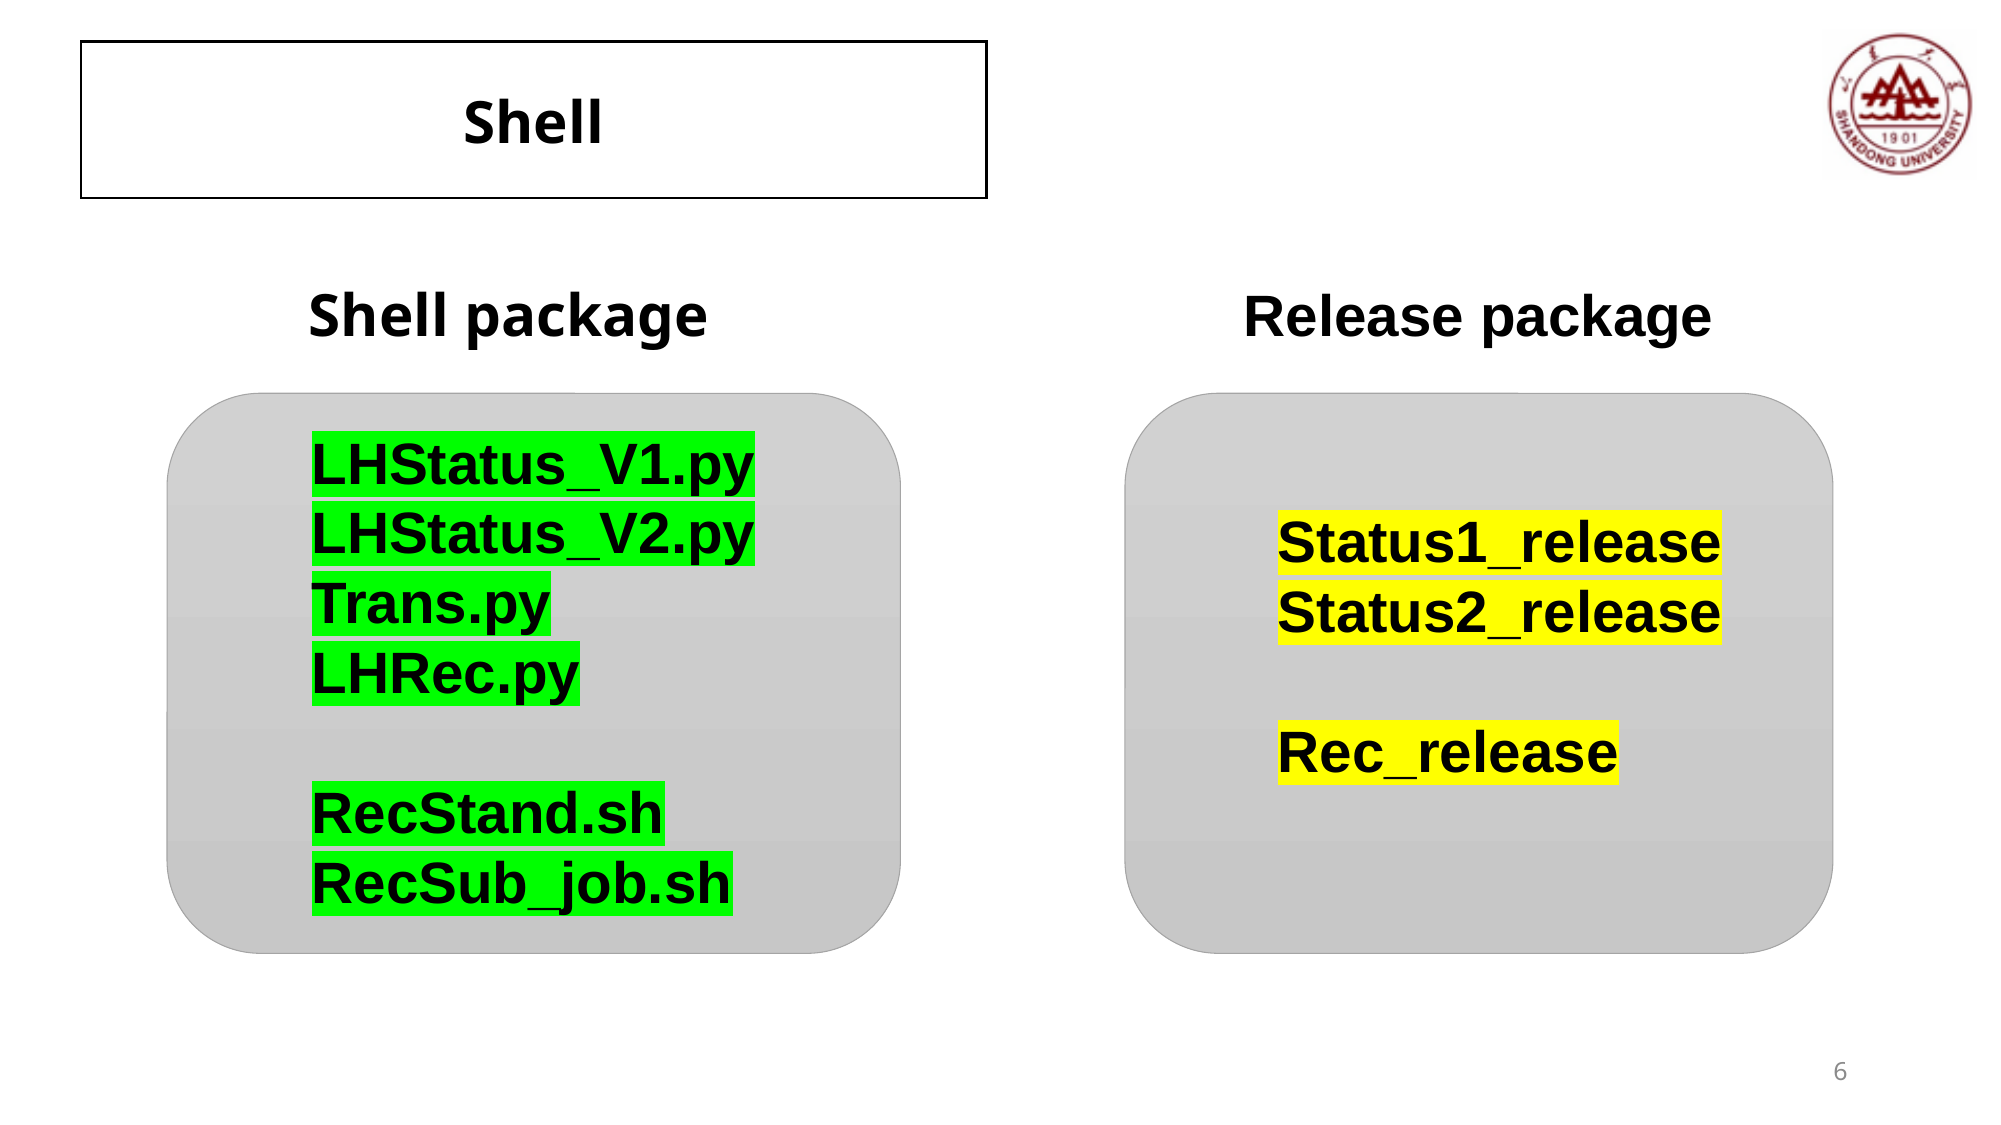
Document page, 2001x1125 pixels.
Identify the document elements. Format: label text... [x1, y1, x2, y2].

text_box Shell [80, 40, 988, 199]
picture [1809, 29, 1981, 186]
text_box Status1_release Status2_release Rec_release [1263, 497, 1750, 792]
text_box Shell package [294, 270, 724, 355]
text_box [166, 392, 901, 954]
text_box [1124, 392, 1834, 954]
slide_number 6 [1412, 1042, 1863, 1103]
text_box LHStatus_V1.py LHStatus_V2.py Trans.py LHRec.py RecStand.sh RecSub_job.sh [296, 418, 771, 923]
text_box Release package [1228, 270, 1730, 355]
